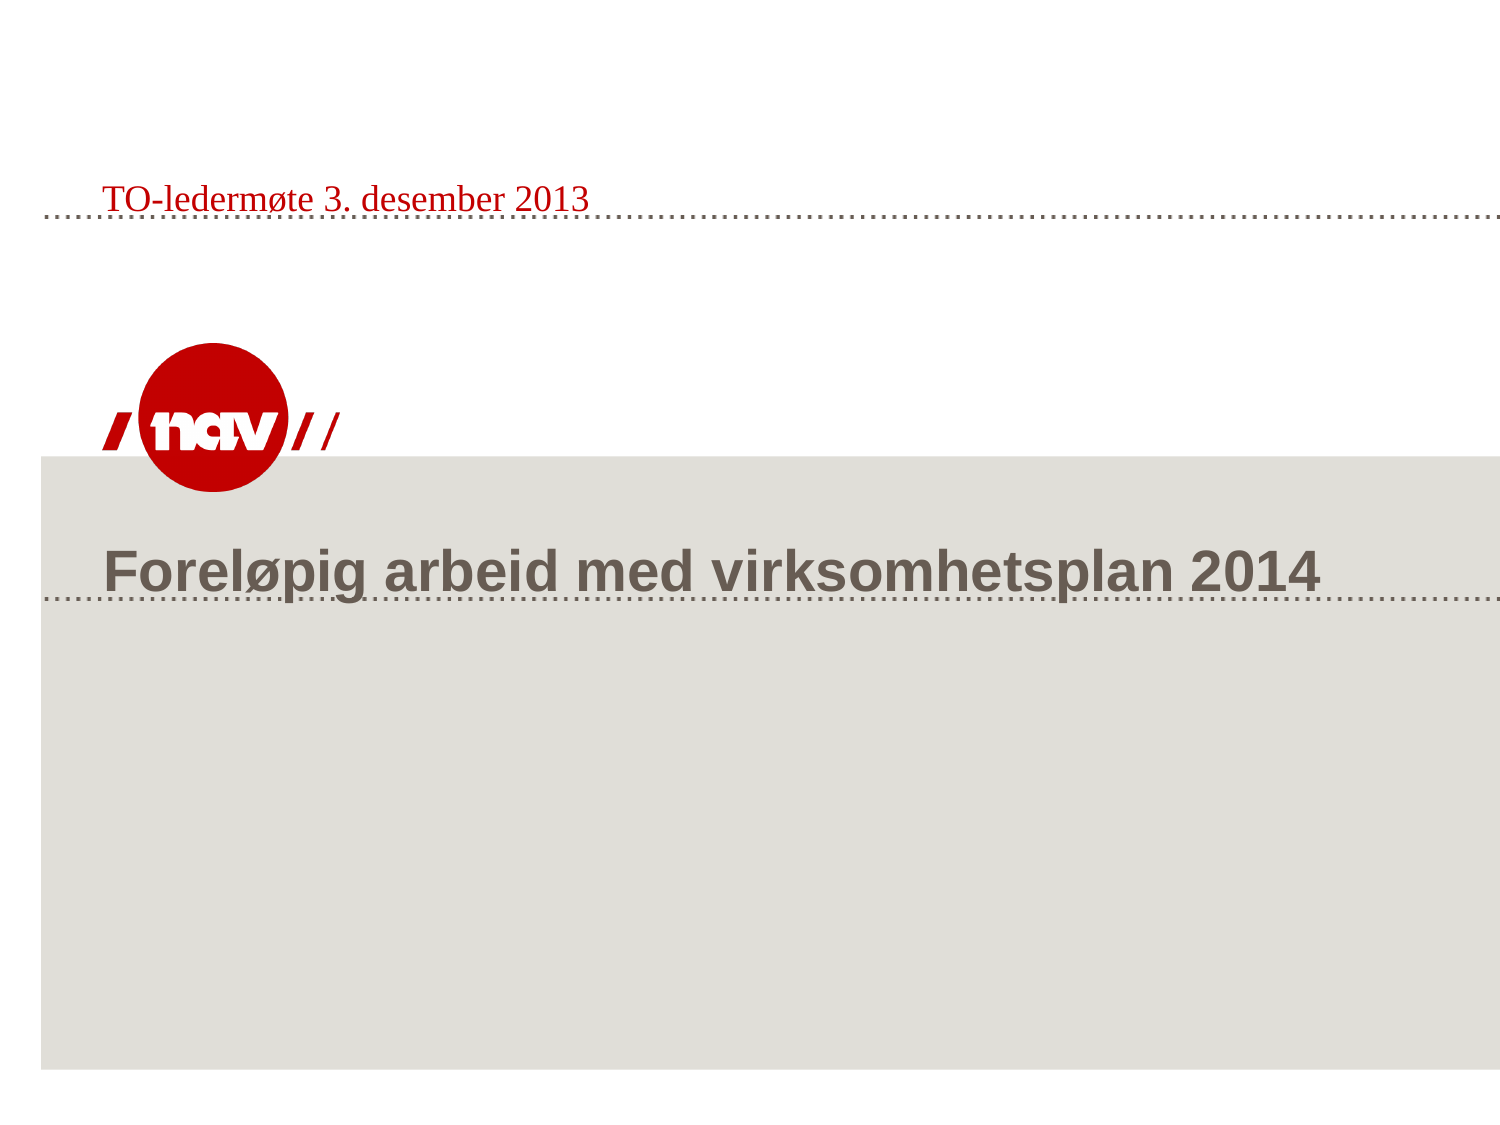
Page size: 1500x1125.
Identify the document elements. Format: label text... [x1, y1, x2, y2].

picture [41, 215, 86, 219]
picture [41, 597, 88, 601]
picture [1137, 215, 1500, 219]
picture [102, 343, 340, 492]
title Foreløpig arbeid med virksomhetsplan 2014 [88, 539, 1461, 646]
subtitle TO-ledermøte 3. desember 2013 [86, 166, 1137, 228]
picture [1461, 597, 1500, 601]
